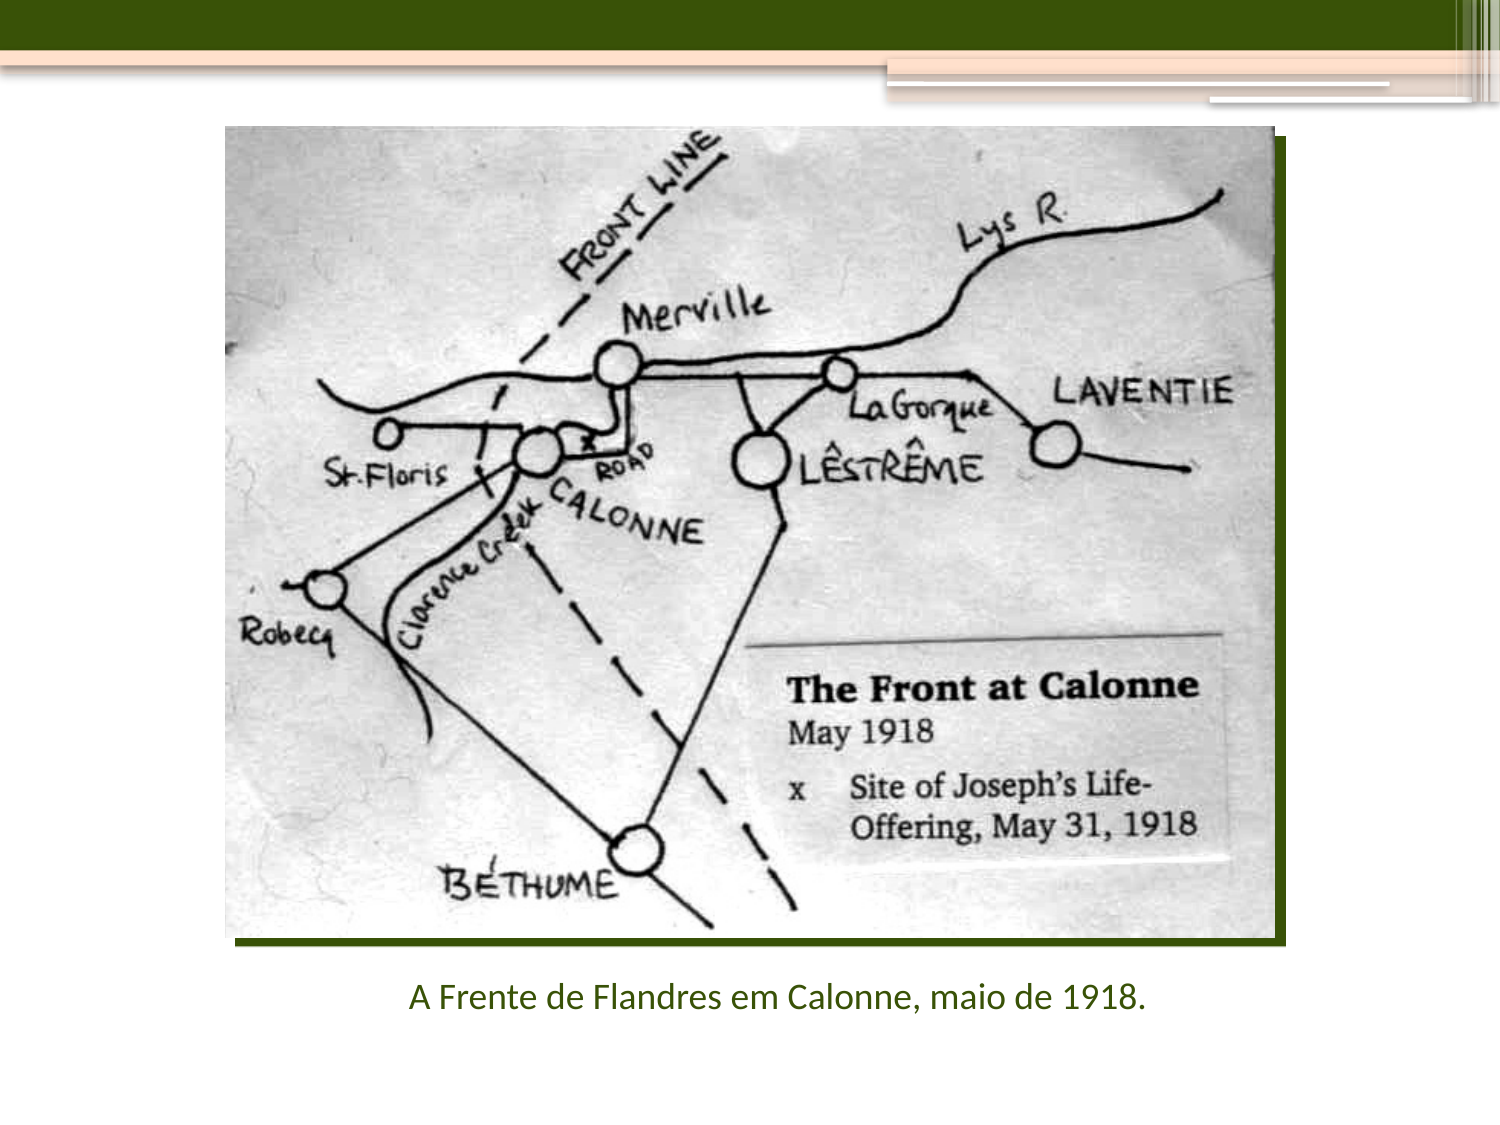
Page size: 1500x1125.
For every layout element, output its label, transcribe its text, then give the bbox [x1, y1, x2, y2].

picture [224, 125, 1276, 938]
text_box A Frente de Flandres em Calonne, maio de 1918. [394, 964, 1163, 1025]
